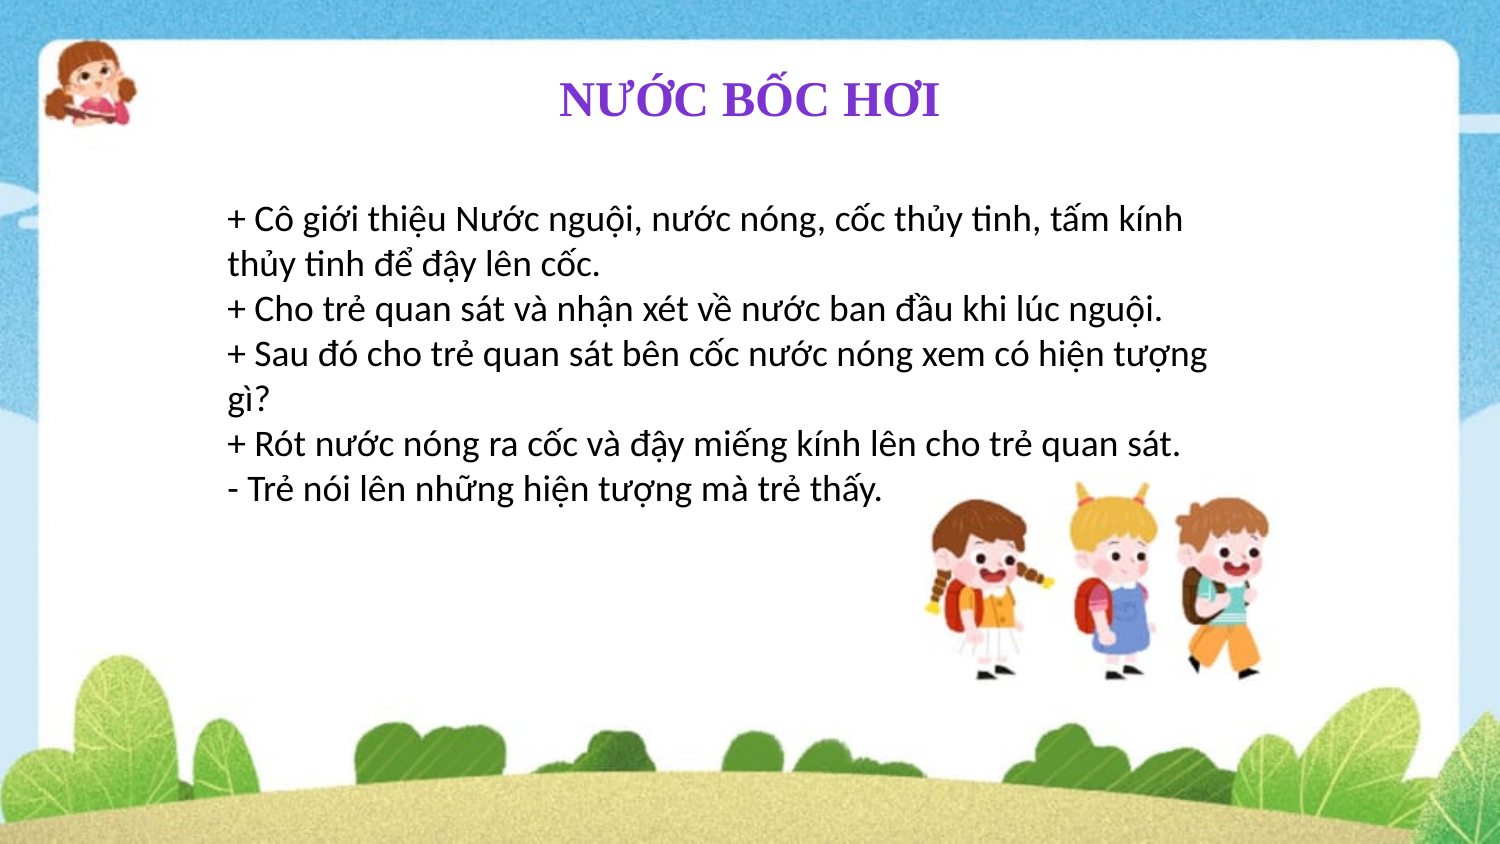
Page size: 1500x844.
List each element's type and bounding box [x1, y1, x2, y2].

list [0, 0, 1500, 844]
